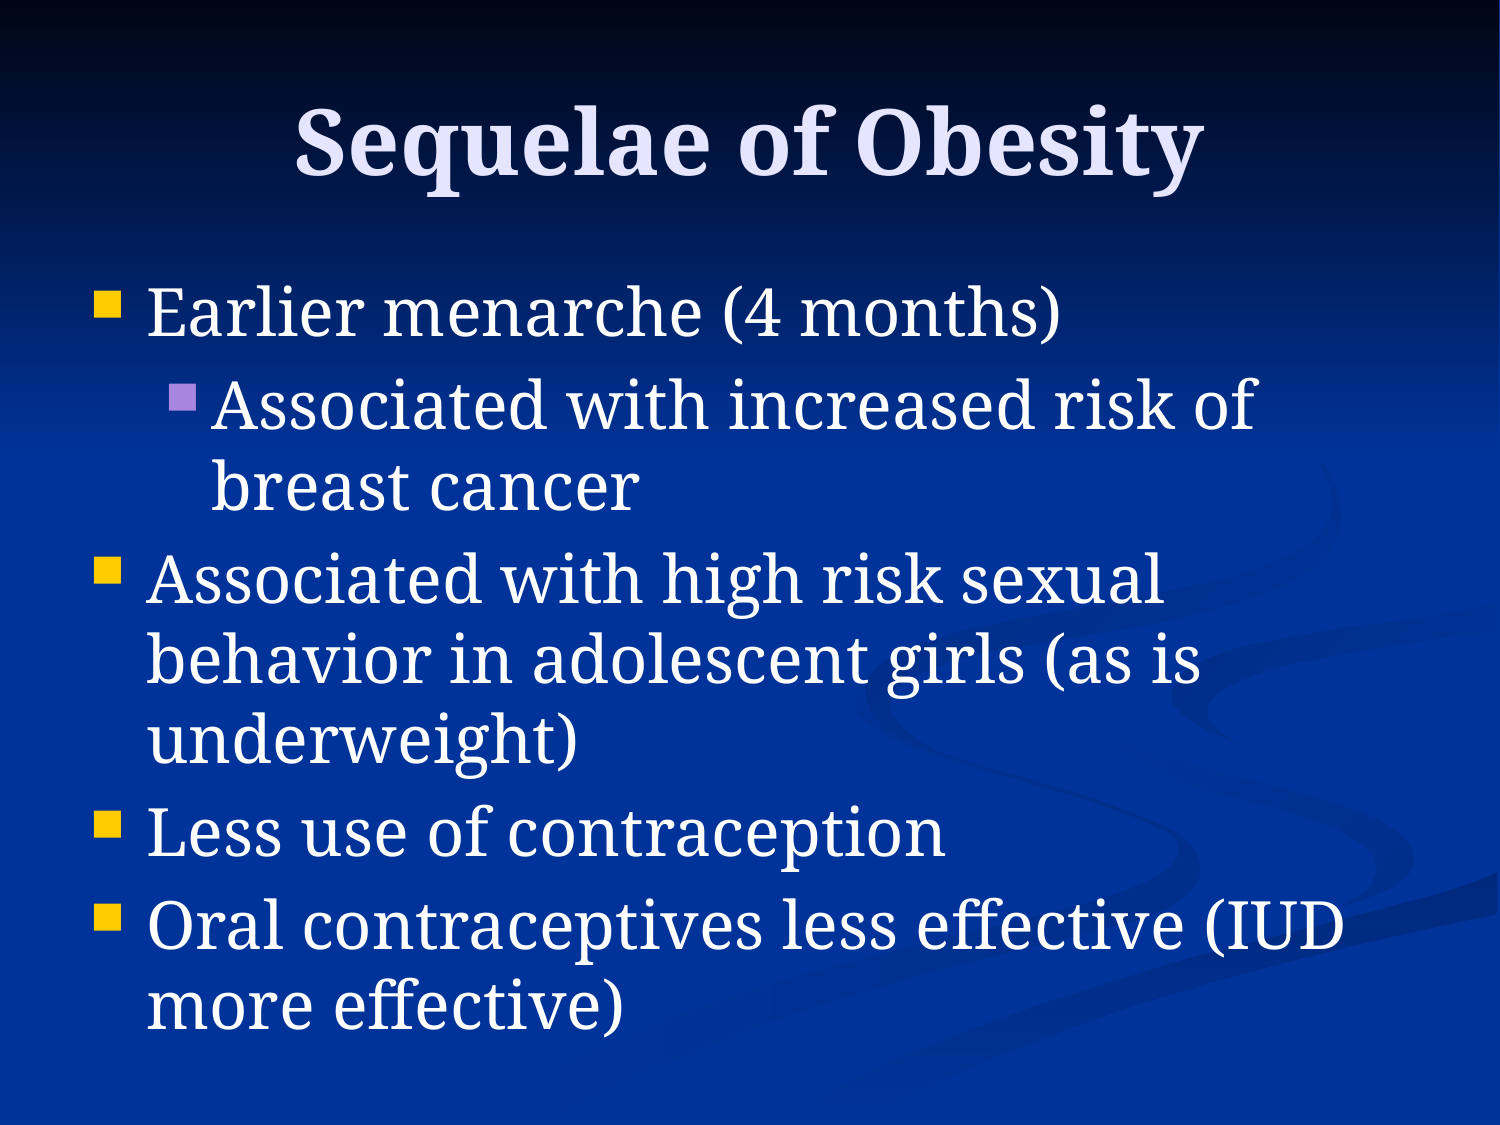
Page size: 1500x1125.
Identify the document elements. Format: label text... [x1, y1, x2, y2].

title Sequelae of Obesity [74, 44, 1426, 233]
list Earlier menarche (4 months) Associated with increased risk of breast cancer Associated with high risk sexual behavior in adolescent girls (as is underweight) Less use of contraception Oral contraceptives less effective (IUD more effective) [74, 262, 1426, 1006]
